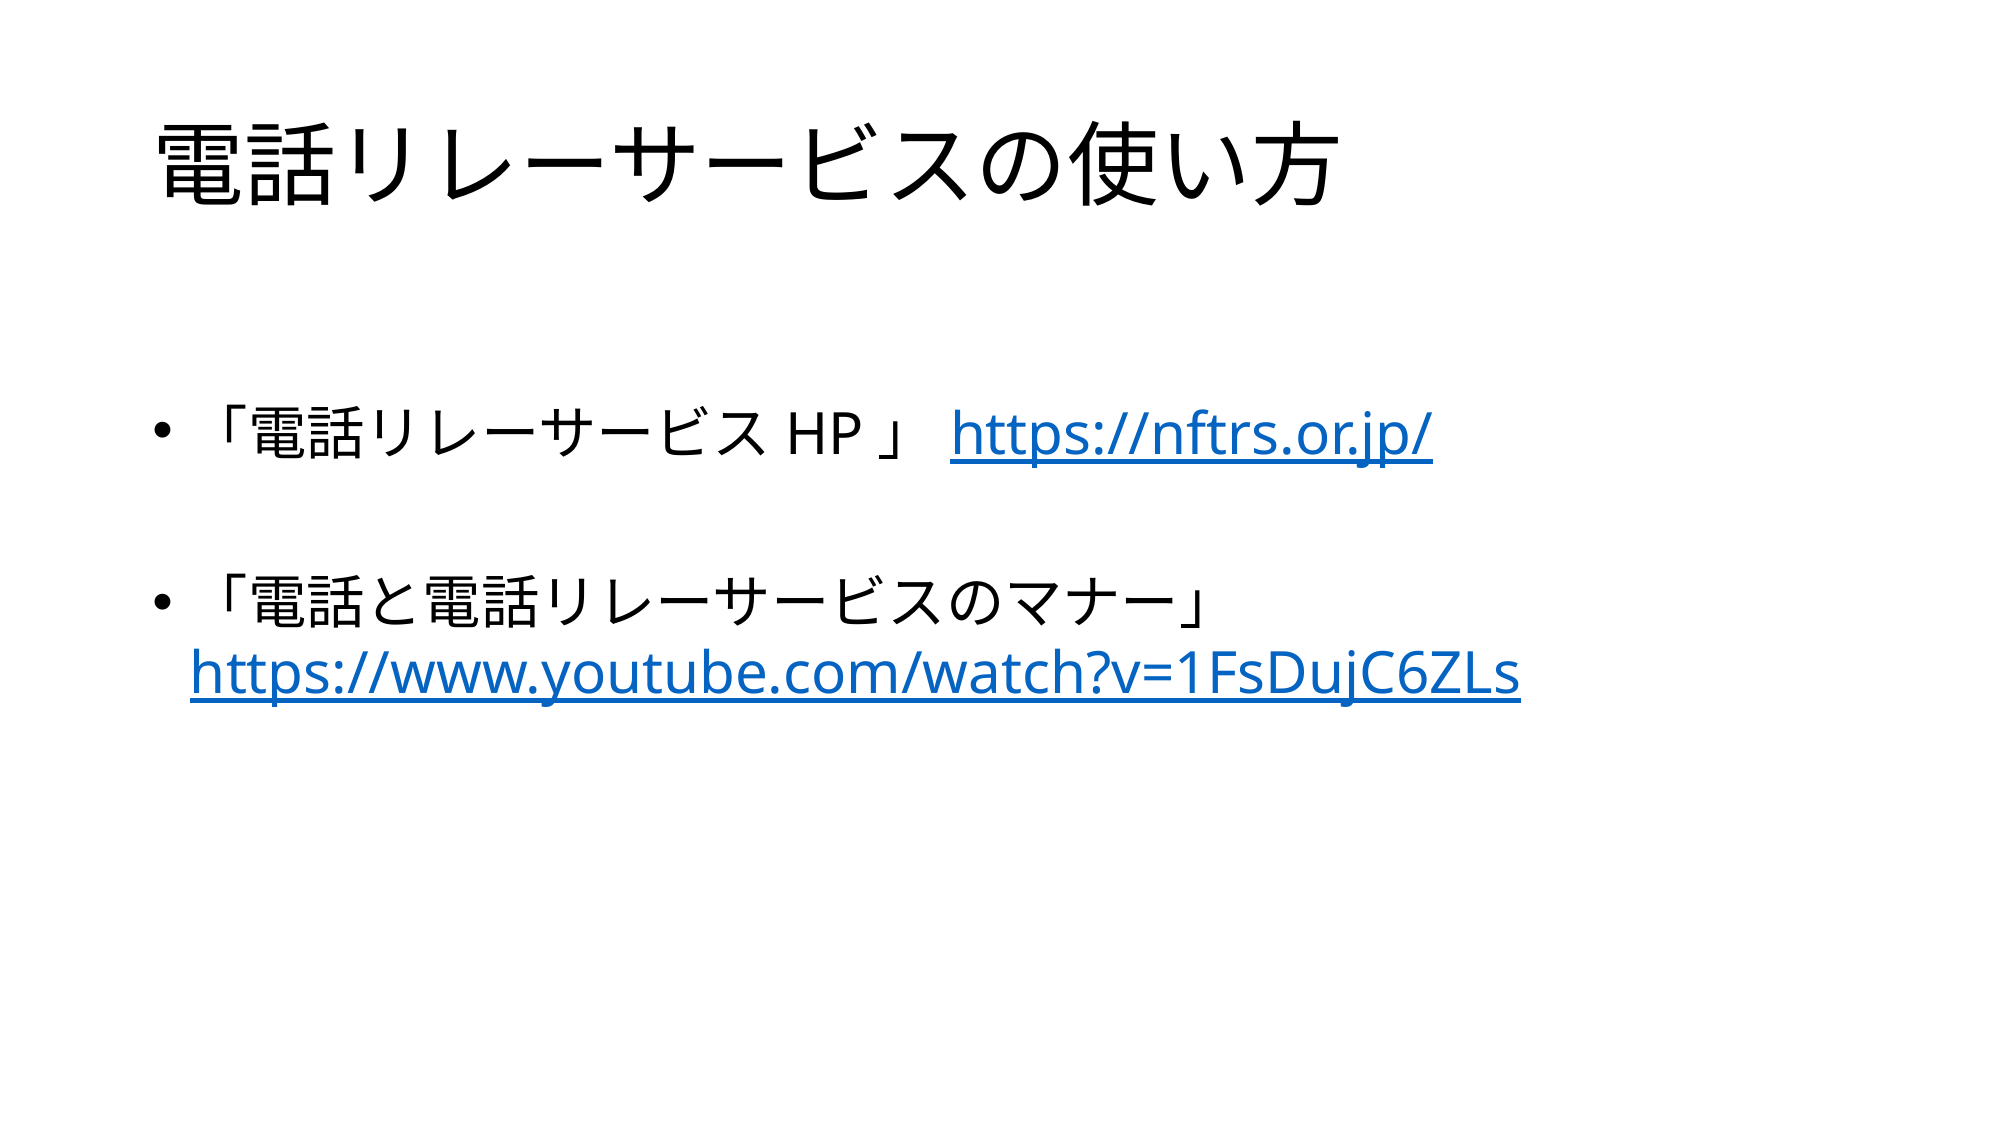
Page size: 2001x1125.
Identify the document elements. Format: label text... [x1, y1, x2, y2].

title 電話リレーサービスの使い方 [137, 59, 1863, 278]
list 「電話リレーサービスHP」https://nftrs.or.jp/ 「電話と電話リレーサービスのマナー」https://www.youtube.com/watch?v=1FsDujC6ZLs [137, 299, 1863, 1014]
